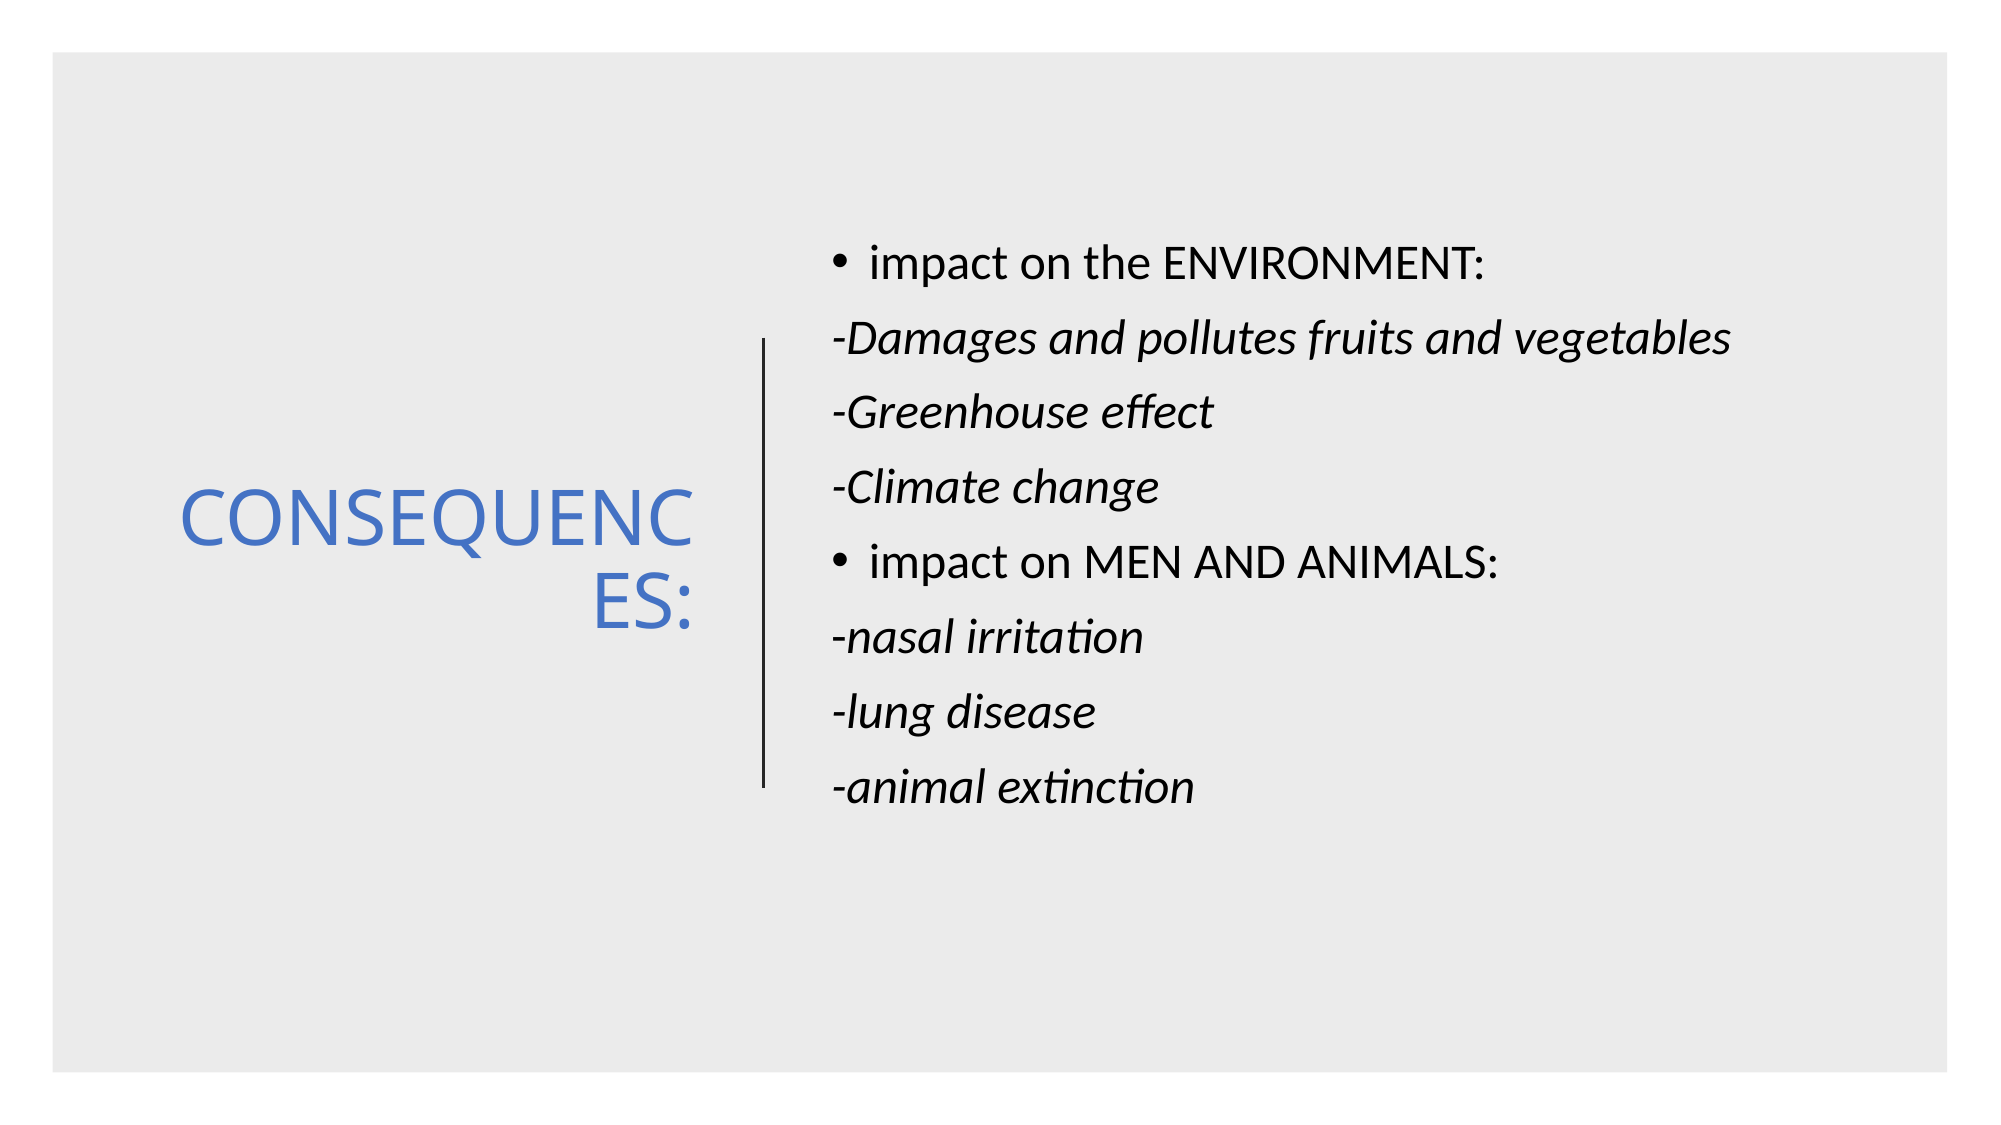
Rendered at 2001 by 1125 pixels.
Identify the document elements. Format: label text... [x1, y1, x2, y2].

text_box [52, 51, 1948, 1073]
list impact on the ENVIRONMENT: -Damages and pollutes fruits and vegetables -Greenhouse effect -Climate change impact on MEN AND ANIMALS: -nasal irritation -lung disease -animal extinction [816, 158, 1863, 967]
title CONSEQUENCES: [137, 158, 711, 967]
